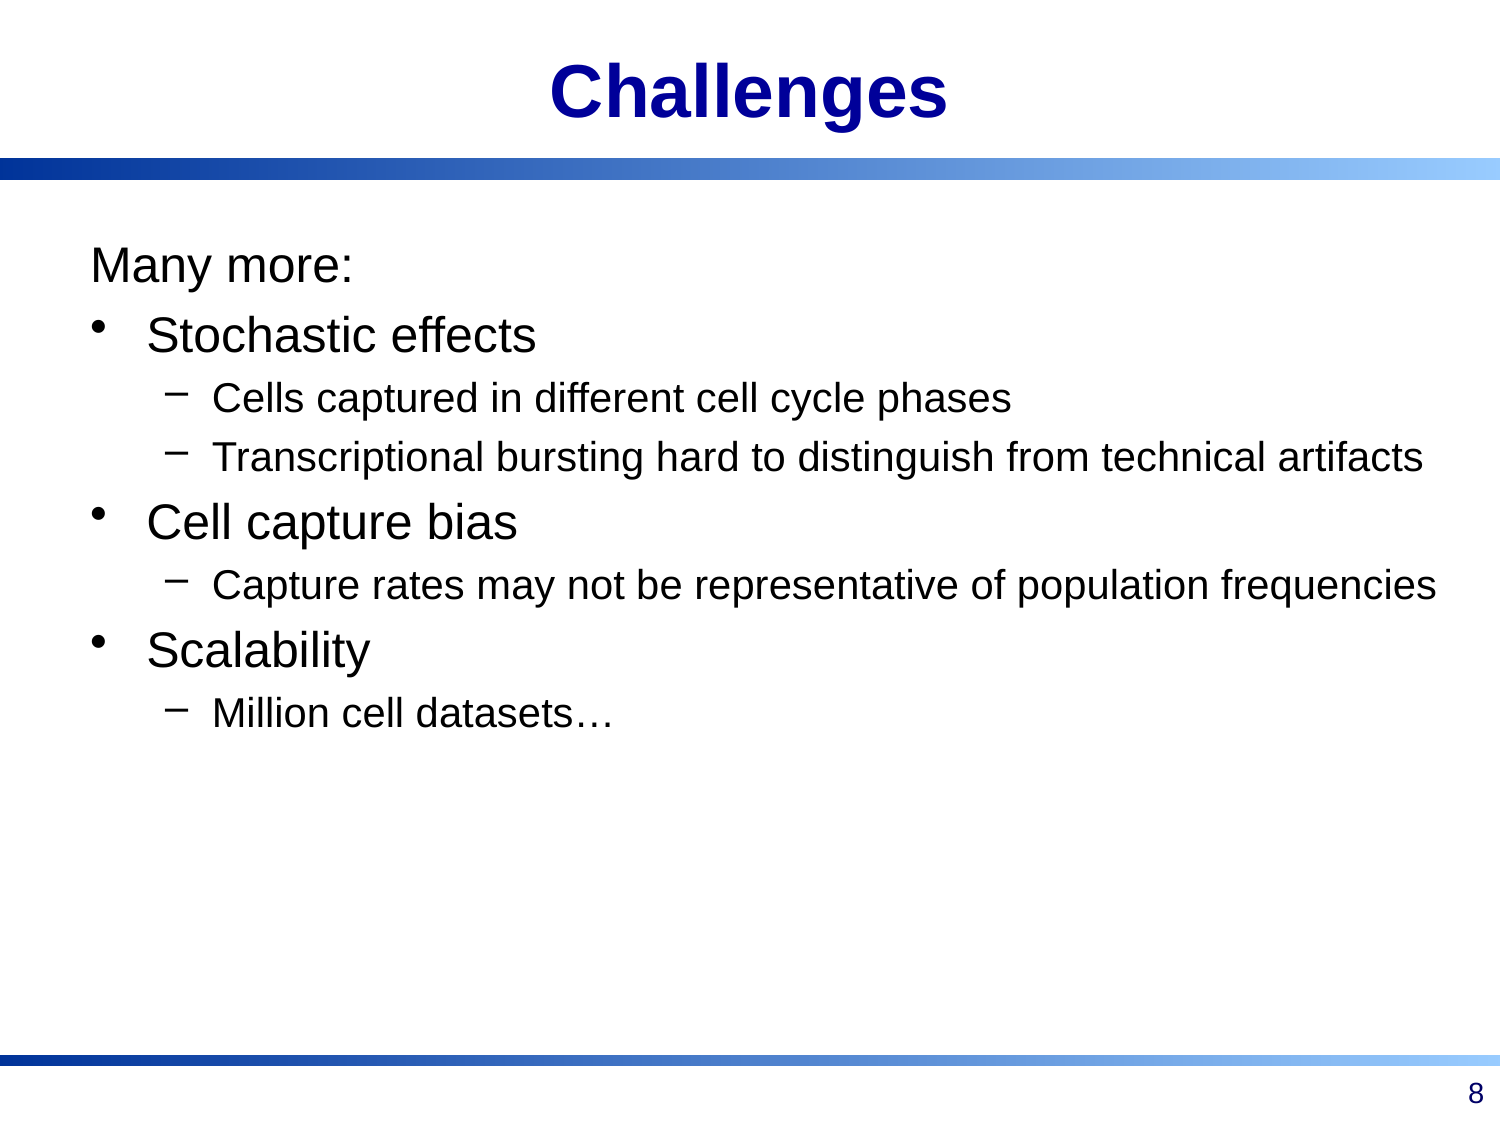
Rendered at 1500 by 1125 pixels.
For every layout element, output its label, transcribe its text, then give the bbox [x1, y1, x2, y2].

title Challenges [0, 37, 1500, 139]
list Many more: Stochastic effects Cells captured in different cell cycle phases Transcriptional bursting hard to distinguish from technical artifacts Cell capture bias Capture rates may not be representative of population frequencies Scalability Million cell datasets… [74, 224, 1500, 1051]
